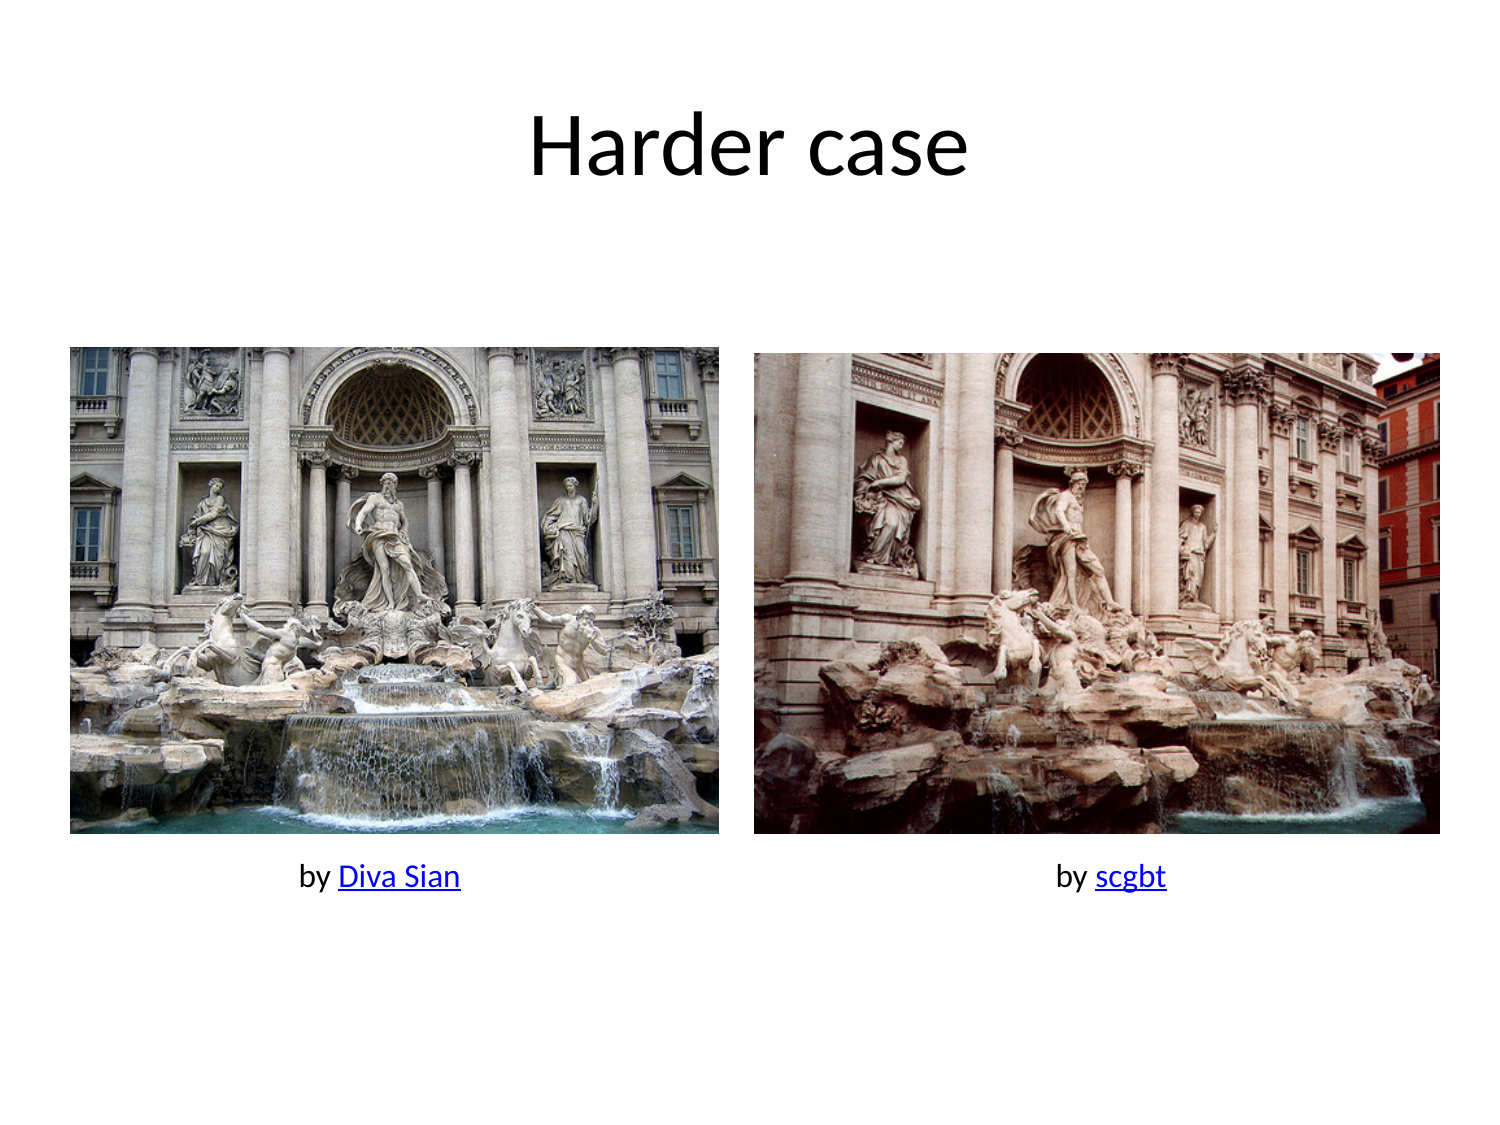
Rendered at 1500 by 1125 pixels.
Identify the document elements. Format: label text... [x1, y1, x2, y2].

text_box by Diva Sian [82, 846, 677, 902]
picture [754, 353, 1440, 835]
picture [70, 347, 719, 835]
text_box by scgbt [814, 846, 1408, 902]
title Harder case [75, 45, 1425, 233]
